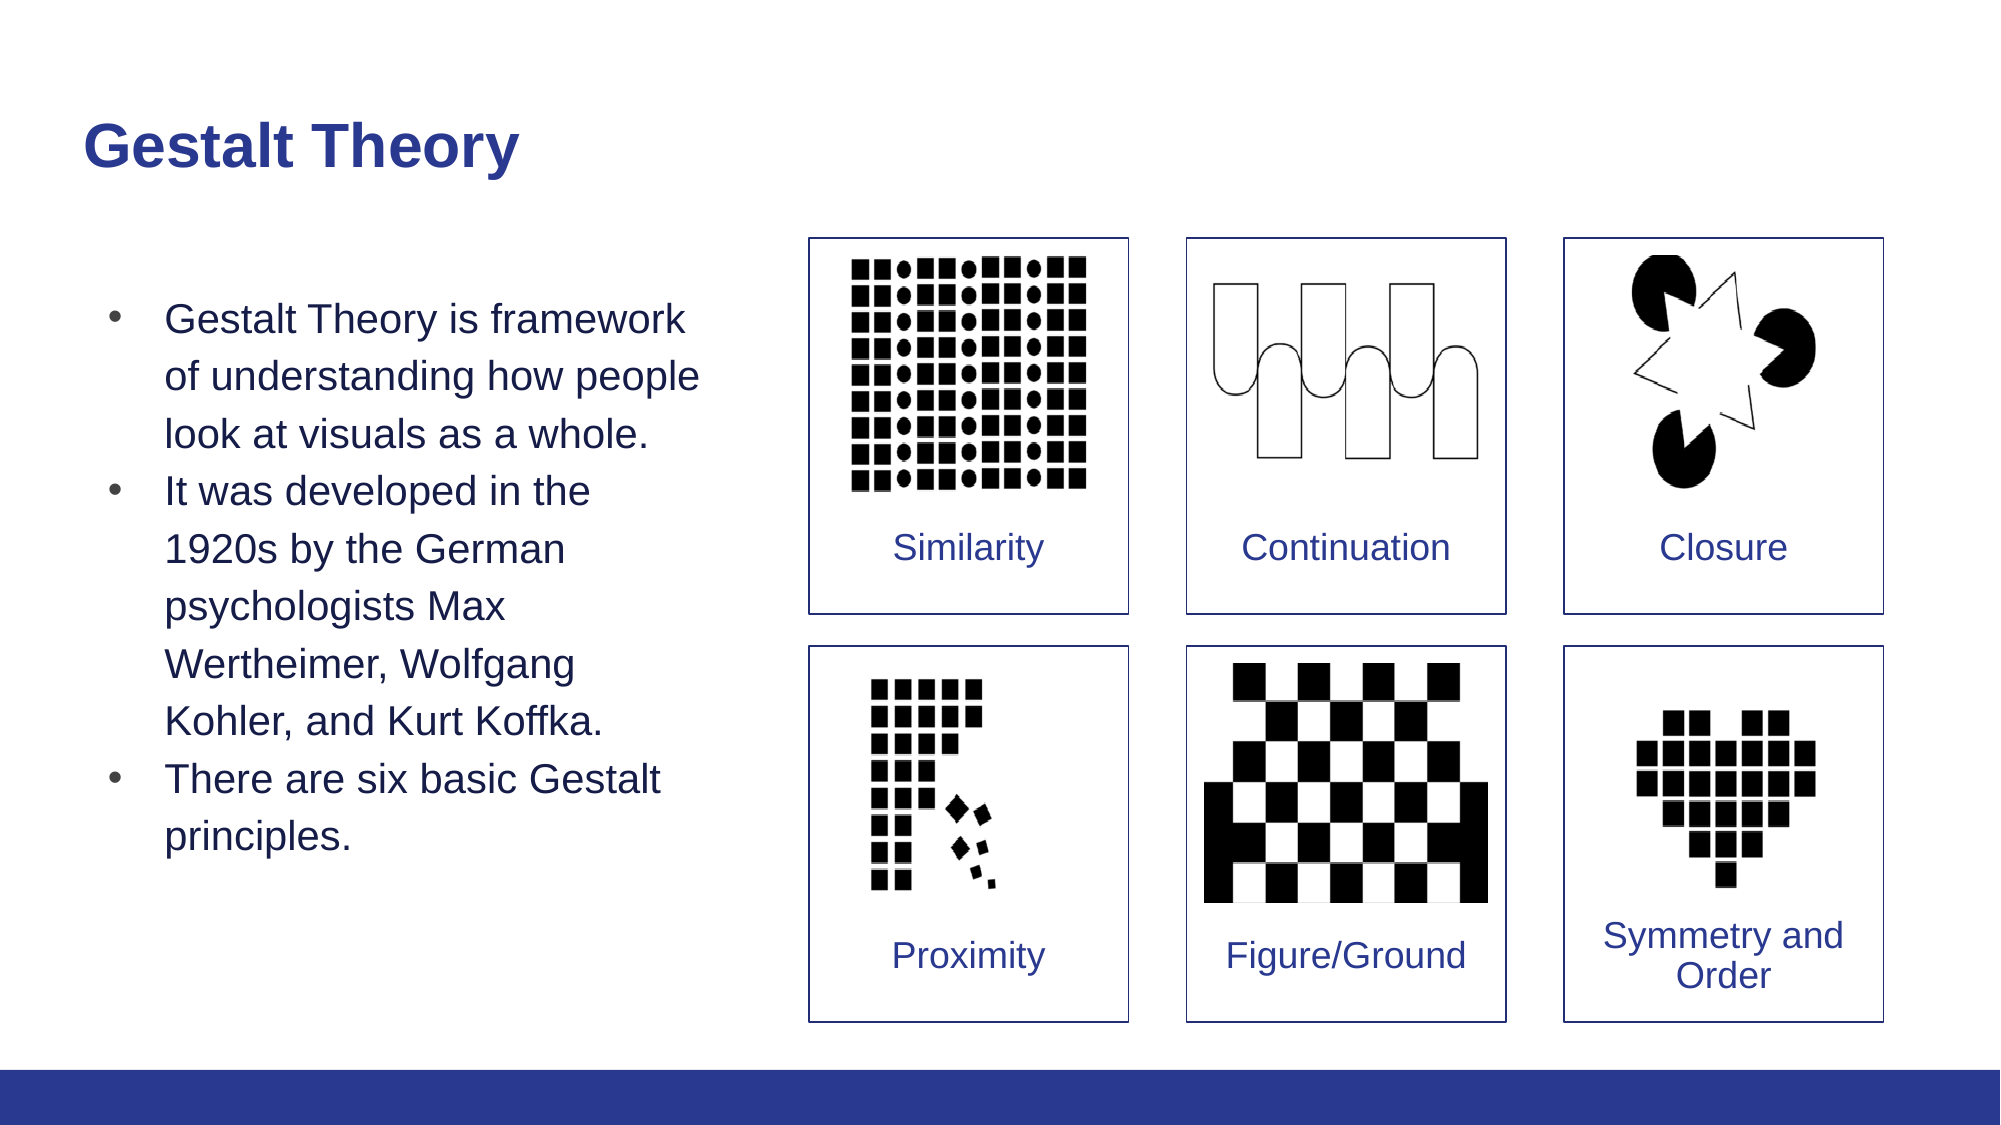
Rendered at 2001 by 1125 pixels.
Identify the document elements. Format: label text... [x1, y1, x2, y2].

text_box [721, 224, 1971, 1036]
title Gestalt Theory [68, 89, 1932, 223]
list Gestalt Theory is framework of understanding how people look at visuals as a whole. It was developed in the 1920s by the German psychologists Max Wertheimer, Wolfgang Kohler, and Kurt Koffka. There are six basic Gestalt principles. [68, 268, 716, 1036]
